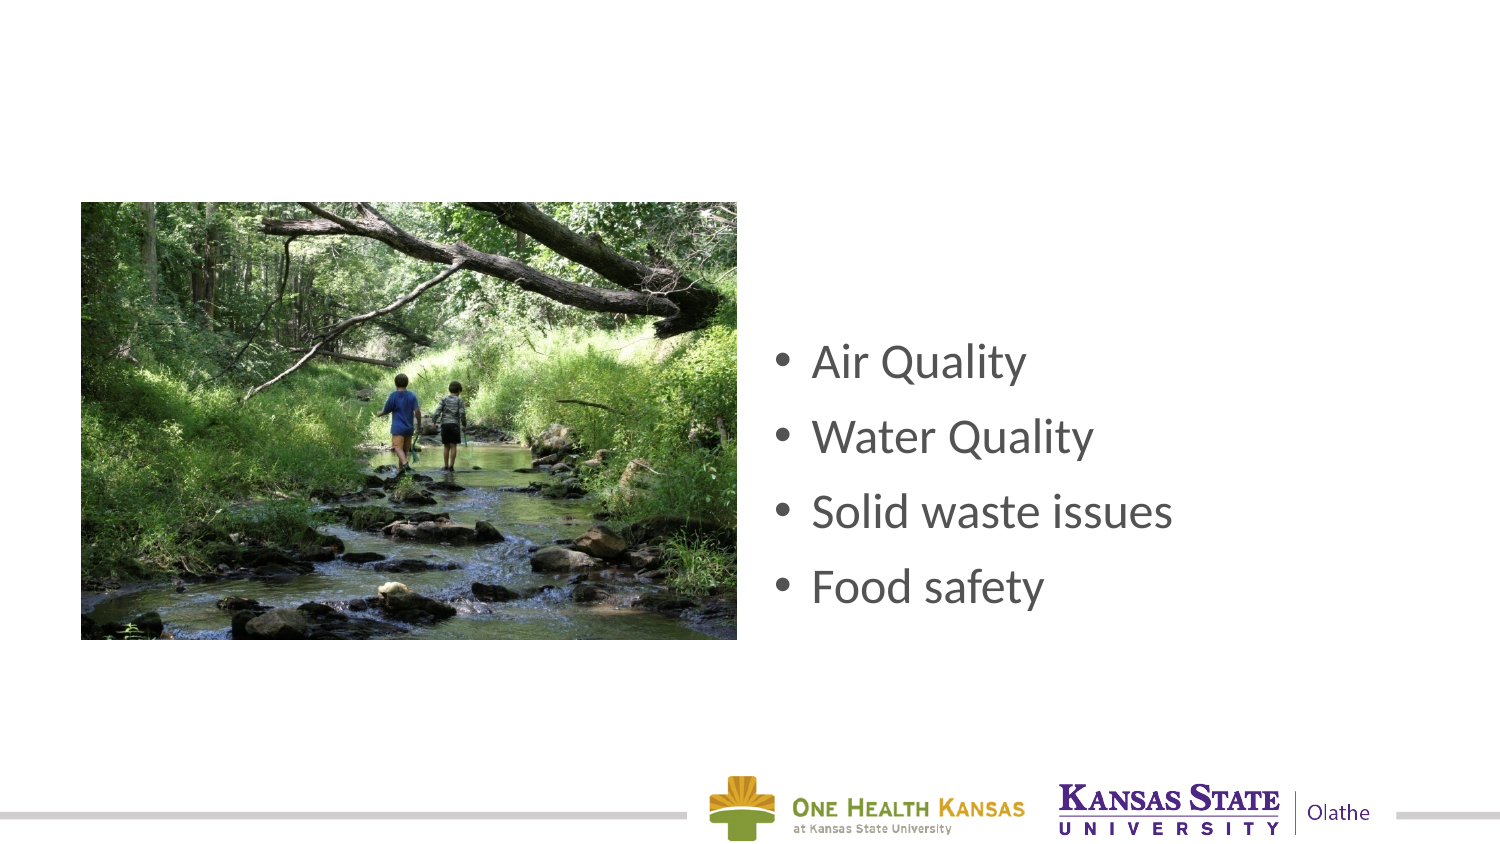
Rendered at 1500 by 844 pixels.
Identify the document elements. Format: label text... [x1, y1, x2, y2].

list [81, 202, 737, 640]
picture [708, 773, 1027, 844]
picture [1054, 775, 1373, 844]
list Air Quality Water Quality Solid waste issues Food safety [759, 328, 1257, 657]
